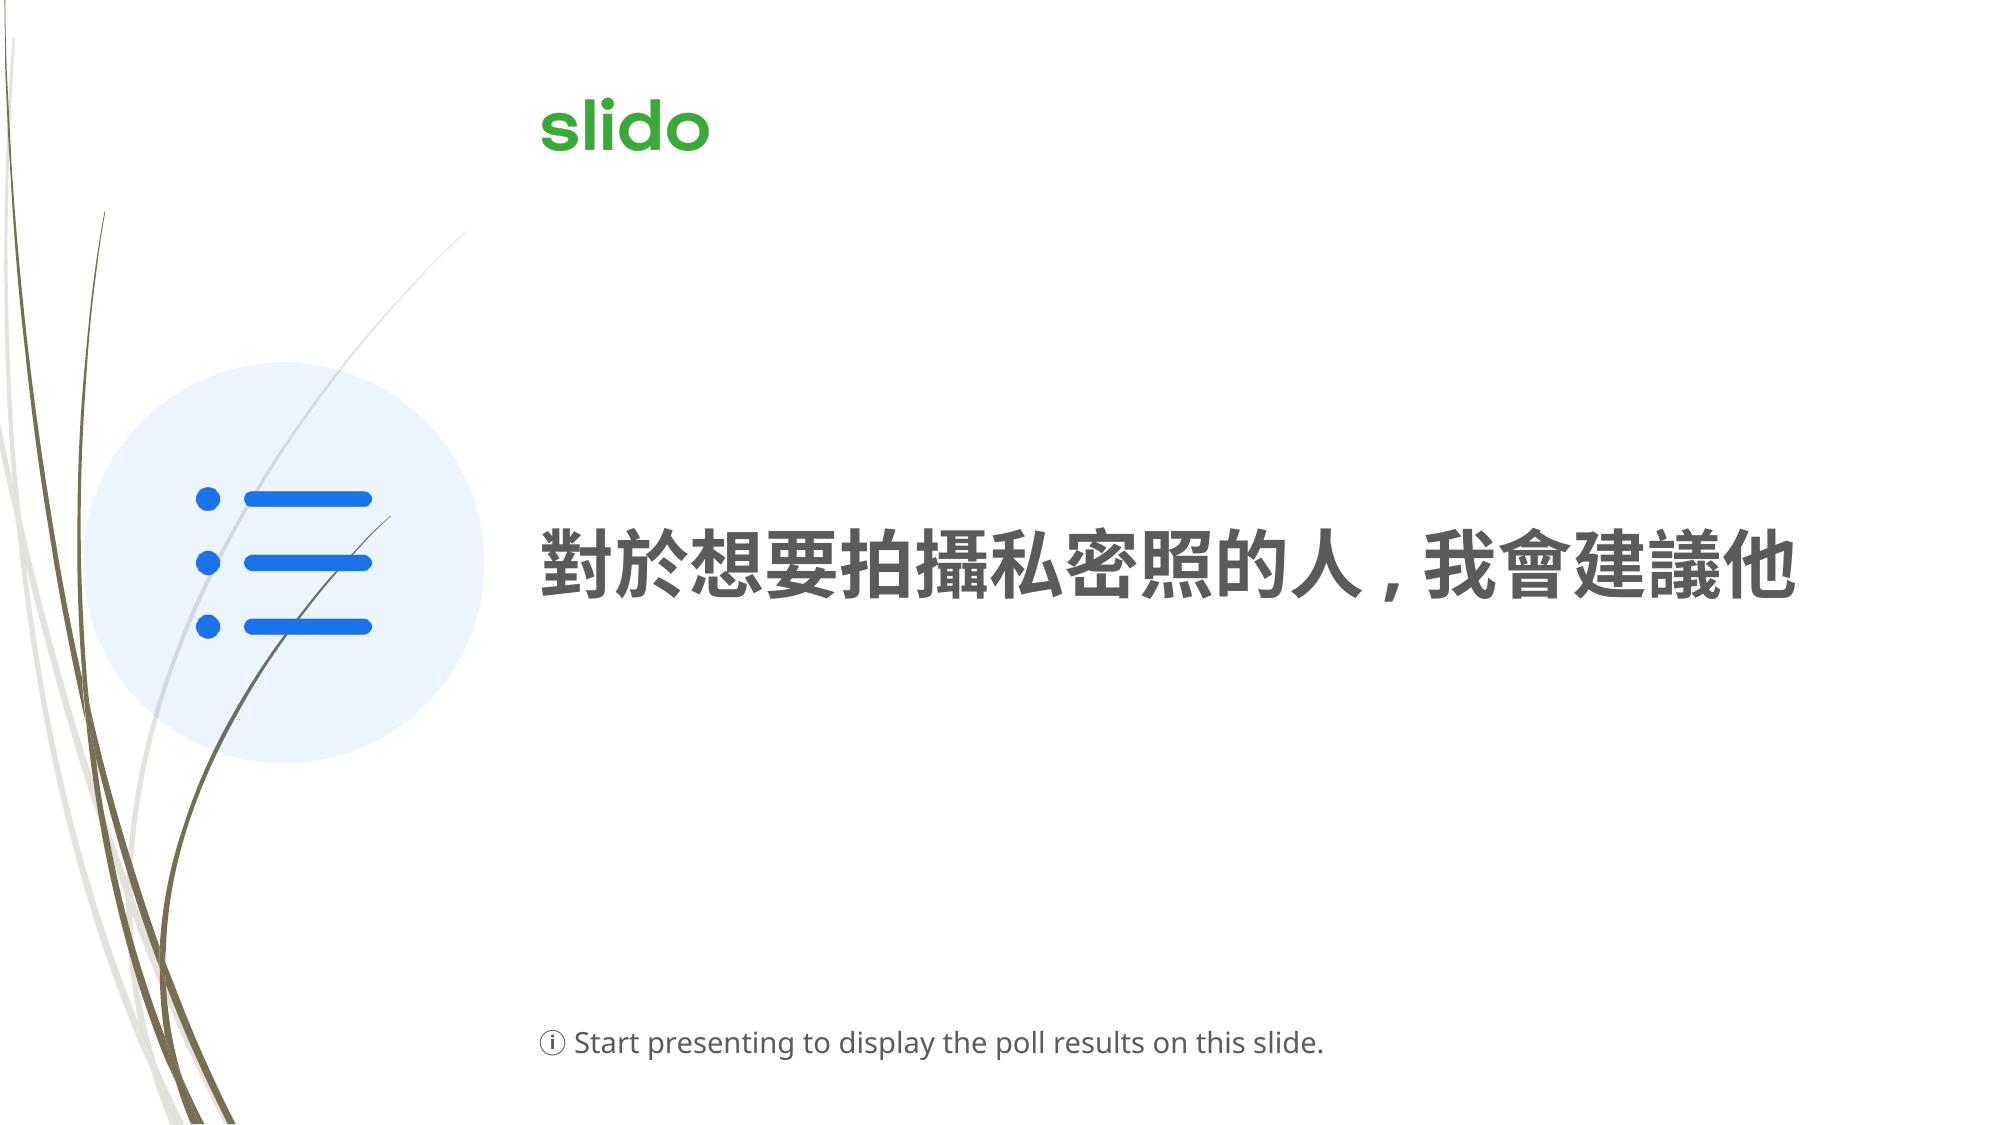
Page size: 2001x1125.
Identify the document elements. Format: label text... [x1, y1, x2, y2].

text_box 對於想要拍攝私密照的人,我會建議他 [524, 421, 1918, 704]
picture [524, 83, 726, 168]
picture [83, 362, 484, 763]
text_box ⓘ Start presenting to display the poll results on this slide. [524, 999, 1960, 1085]
